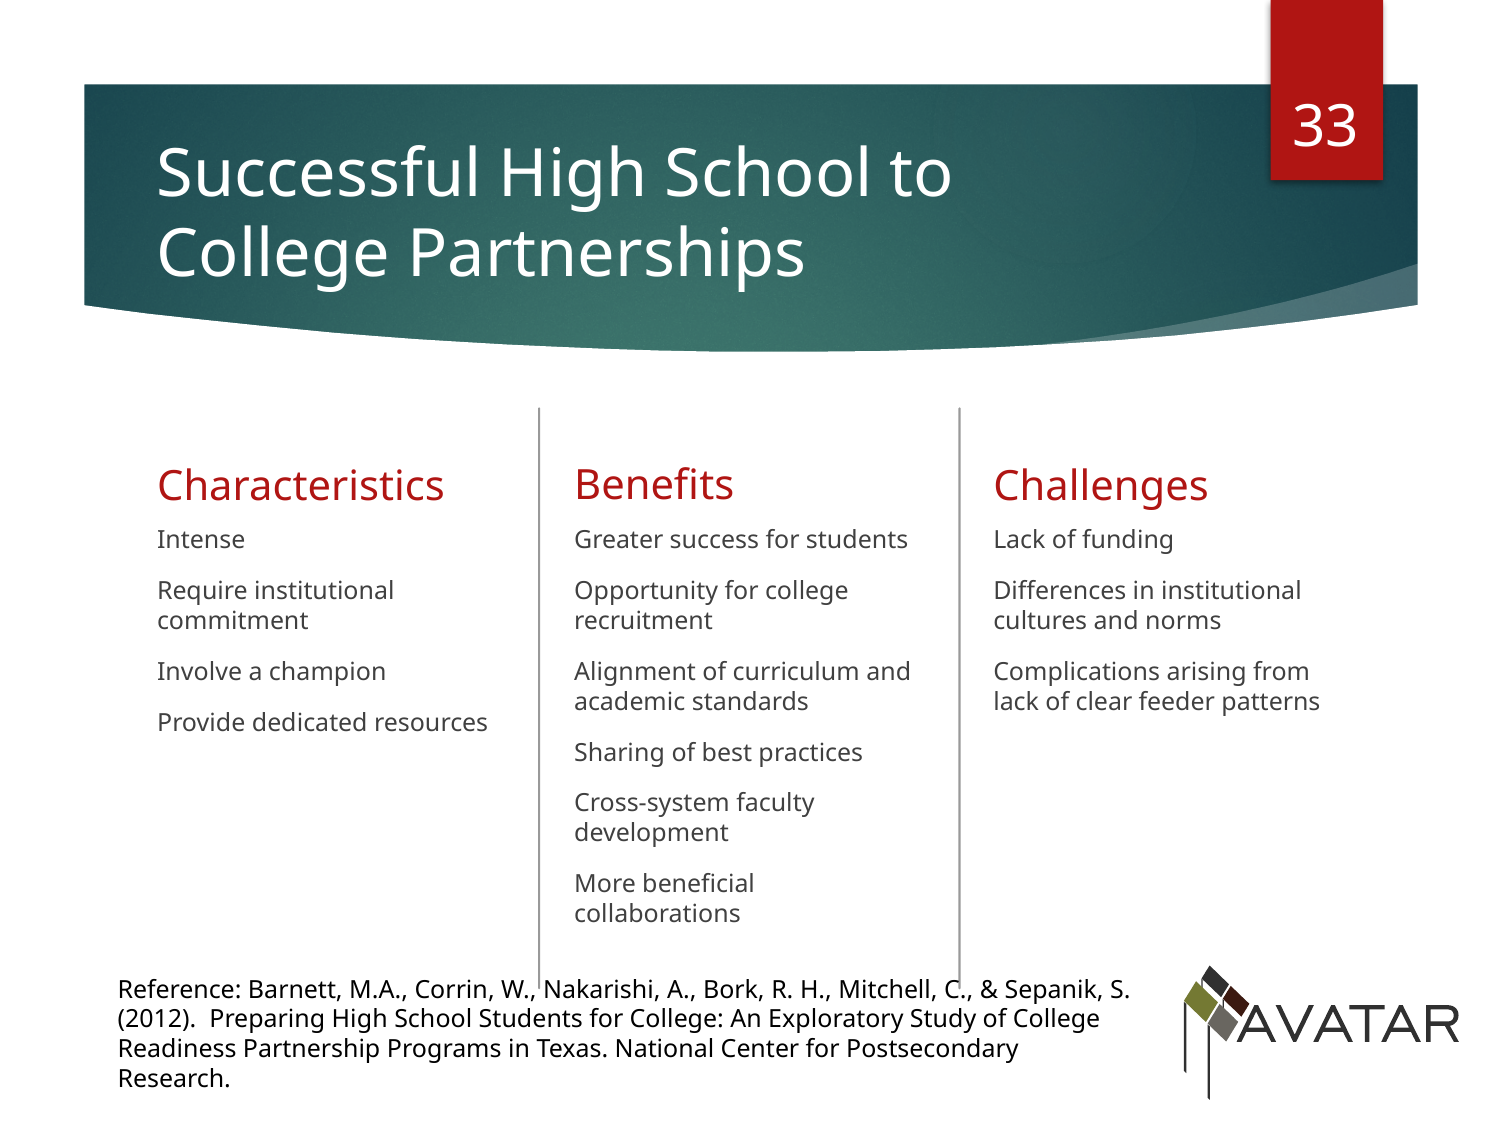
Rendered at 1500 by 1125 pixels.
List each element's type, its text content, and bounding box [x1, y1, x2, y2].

list Challenges [978, 408, 1358, 516]
list Lack of funding Differences in institutional cultures and norms Complications arising from lack of clear feeder patterns [978, 516, 1358, 989]
list Characteristics [142, 408, 522, 516]
title Successful High School to College Partnerships [141, 151, 1196, 269]
list Greater success for students Opportunity for college recruitment Alignment of curriculum and academic standards Sharing of best practices Cross-system faculty development More beneficial collaborations [559, 516, 941, 965]
list Intense Require institutional commitment Involve a champion Provide dedicated resources [142, 516, 522, 965]
slide_number 33 [1265, 48, 1387, 175]
text_box Reference: Barnett, M.A., Corrin, W., Nakarishi, A., Bork, R. H., Mitchell, C., & Sepanik, S. (2012). Preparing High School Students for College: An Exploratory Study of College Readiness Partnership Programs in Texas. National Center for Postsecondary Research. [102, 965, 1150, 1101]
list Benefits [559, 407, 941, 516]
